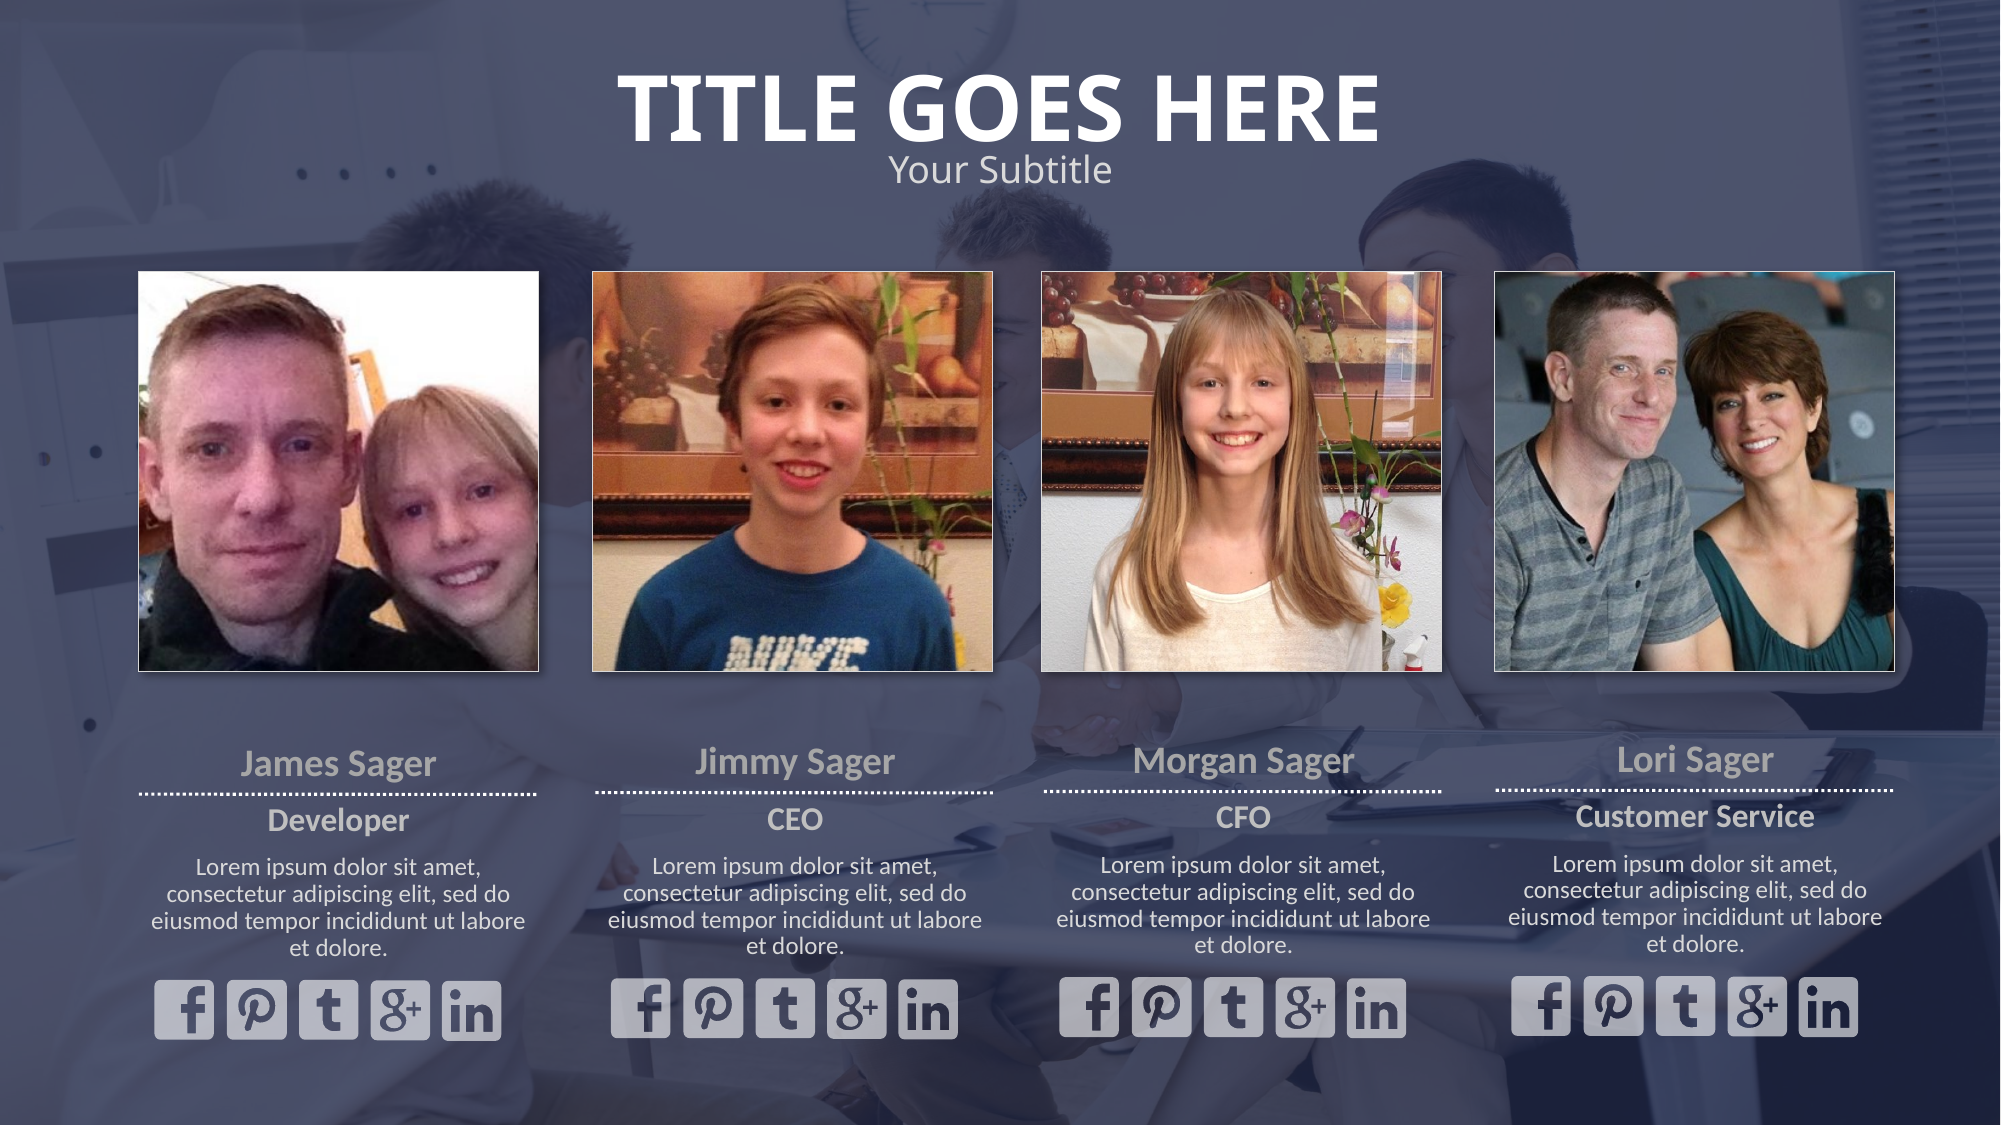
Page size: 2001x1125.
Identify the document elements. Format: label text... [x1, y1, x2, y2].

text_box Lori Sager [1520, 738, 1871, 781]
text_box [1494, 271, 1896, 673]
text_box CEO [620, 798, 971, 841]
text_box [1511, 976, 1859, 1038]
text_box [610, 978, 958, 1040]
text_box Lorem ipsum dolor sit amet, consectetur adipiscing elit, sed do eiusmod tempor incididunt ut labore et dolore. [1495, 850, 1896, 964]
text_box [154, 979, 502, 1041]
text_box Lorem ipsum dolor sit amet, consectetur adipiscing elit, sed do eiusmod tempor incididunt ut labore et dolore. [138, 854, 539, 968]
text_box Morgan Sager [1068, 739, 1419, 782]
text_box Jimmy Sager [620, 740, 971, 784]
text_box Developer [163, 799, 514, 842]
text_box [548, 42, 1452, 199]
text_box CFO [1068, 797, 1419, 840]
text_box Customer Service [1520, 796, 1871, 839]
text_box [138, 270, 540, 672]
text_box [1040, 270, 1442, 672]
text_box [591, 270, 993, 672]
text_box Lorem ipsum dolor sit amet, consectetur adipiscing elit, sed do eiusmod tempor incididunt ut labore et dolore. [595, 852, 996, 966]
text_box James Sager [163, 742, 514, 785]
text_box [1059, 977, 1407, 1039]
text_box Lorem ipsum dolor sit amet, consectetur adipiscing elit, sed do eiusmod tempor incididunt ut labore et dolore. [1043, 851, 1444, 965]
